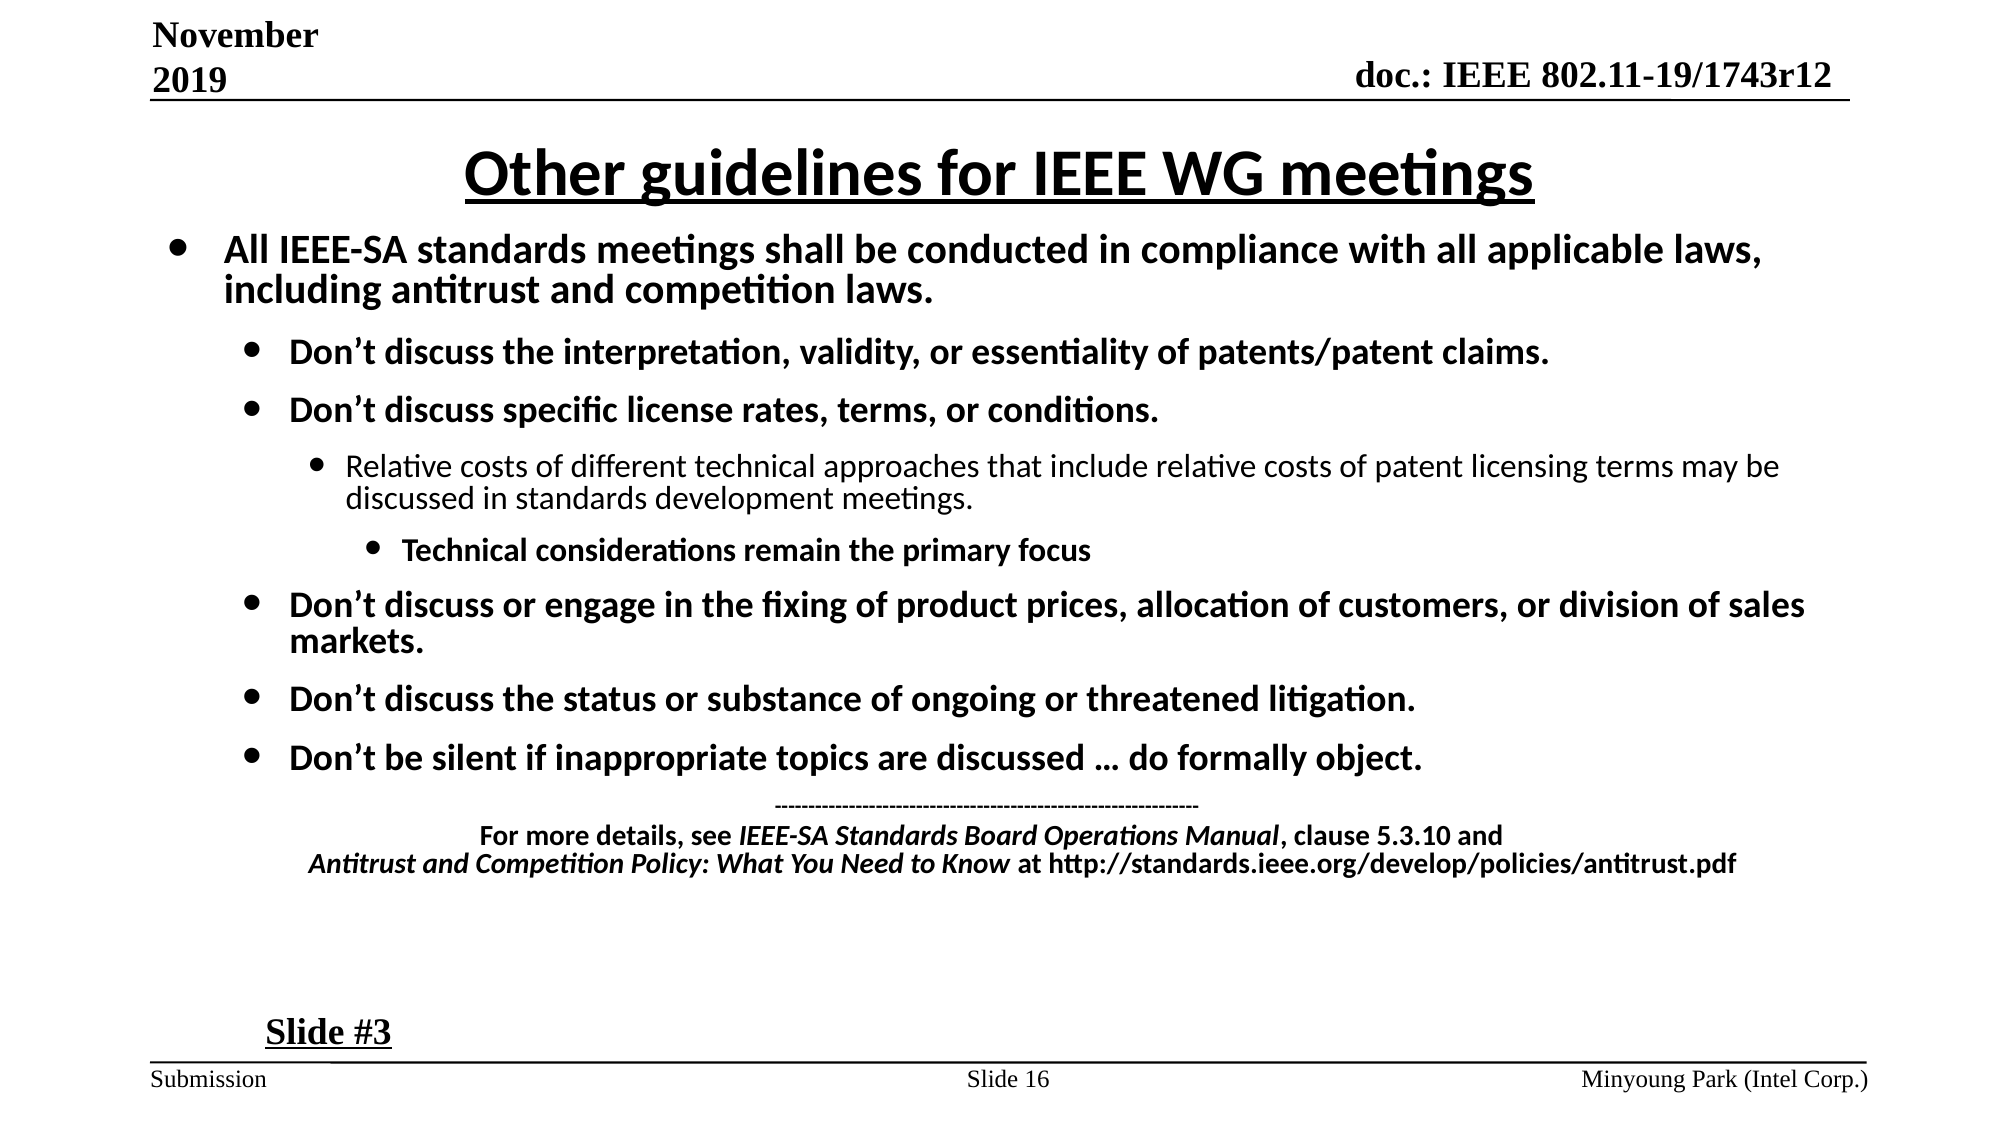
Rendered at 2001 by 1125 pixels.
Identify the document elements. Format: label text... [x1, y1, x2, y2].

title Other guidelines for IEEE WG meetings [362, 112, 1638, 224]
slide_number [152, 54, 347, 101]
slide_number Slide 16 [966, 1061, 1051, 1093]
text_box Slide #3 [250, 999, 407, 1060]
list All IEEE-SA standards meetings shall be conducted in compliance with all applicable laws, including antitrust and competition laws. Don’t discuss the interpretation, validity, or essentiality of patents/patent claims. Don’t discuss specific license rates, terms, or conditions. Relative costs of different technical approaches that include relative costs of patent licensing terms may be discussed in standards development meetings. Technical considerations remain the primary focus Don’t discuss or engage in the fixing of product prices, allocation of customers, or division of sales markets. Don’t discuss the status or substance of ongoing or threatened litigation. Don’t be silent if inappropriate topics are discussed … do formally object. --------------------------------------------------------------- For more details, see IEEE-SA Standards Board Operations Manual, clause 5.3.10 and Antitrust and Competition Policy: What You Need to Know at http://standards.ieee.org/develop/policies/antitrust.pdf [152, 224, 1838, 987]
footer Minyoung Park (Intel Corp.) [1266, 1061, 1869, 1093]
